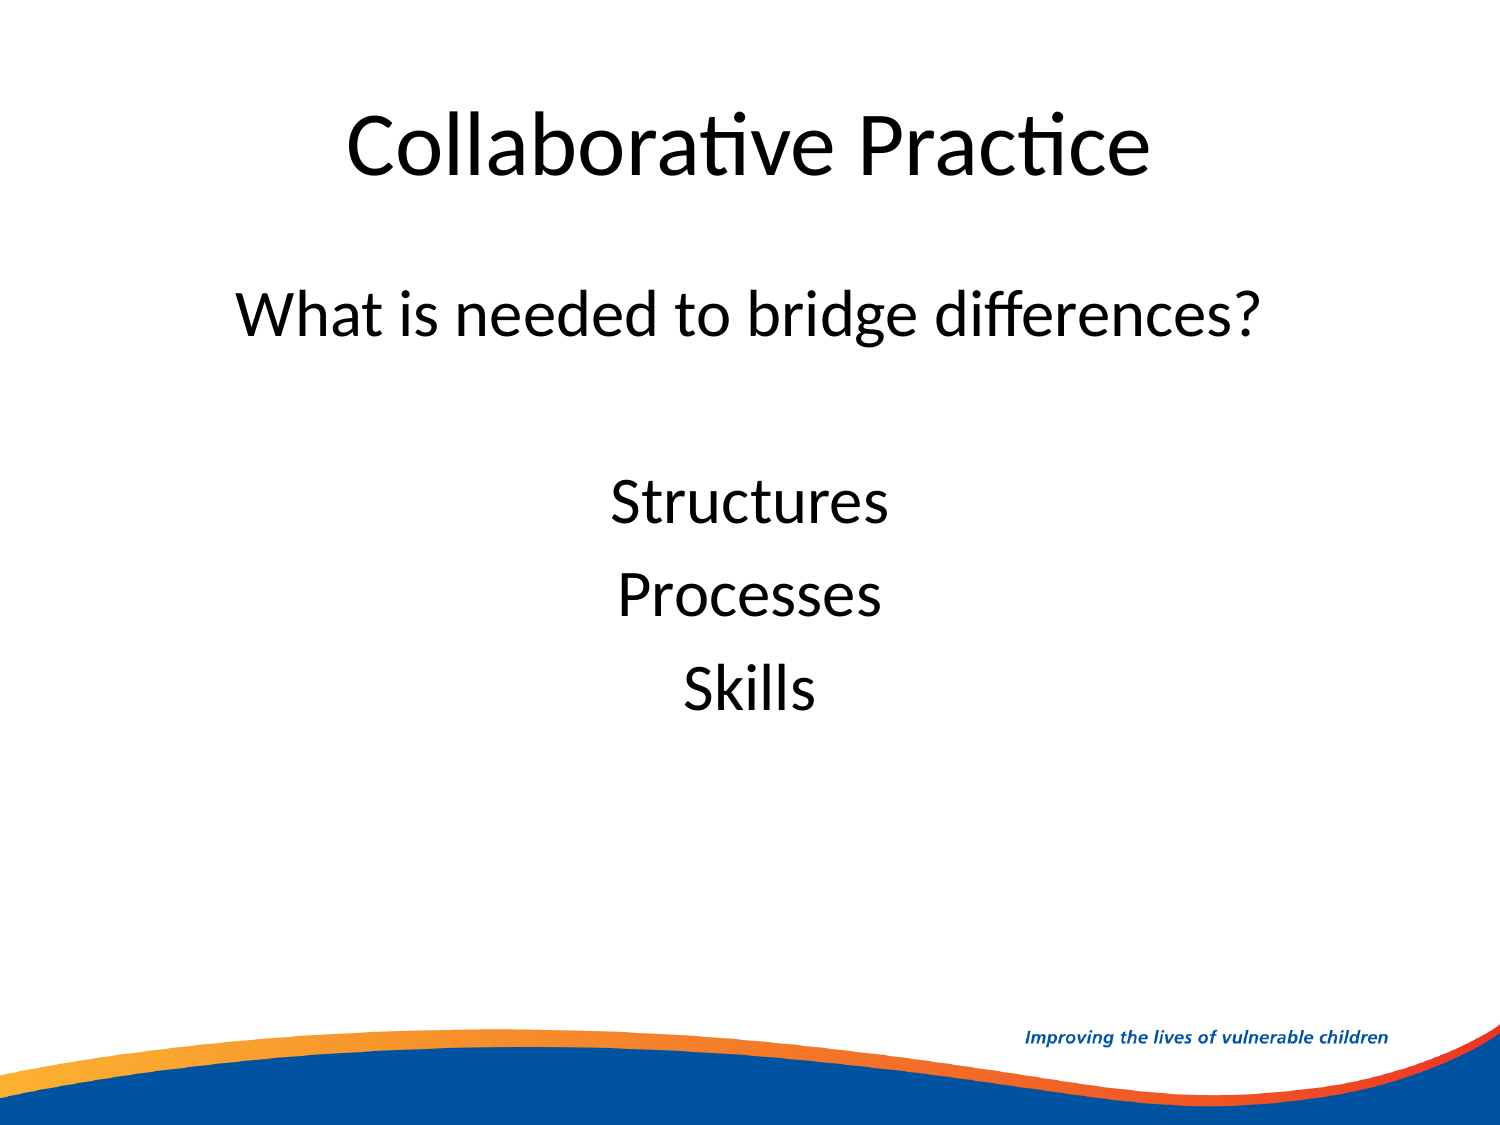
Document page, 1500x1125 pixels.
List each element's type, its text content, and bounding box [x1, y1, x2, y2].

list What is needed to bridge differences? Structures Processes Skills [75, 262, 1425, 1005]
title Collaborative Practice [75, 45, 1425, 233]
picture [0, 1017, 1500, 1125]
